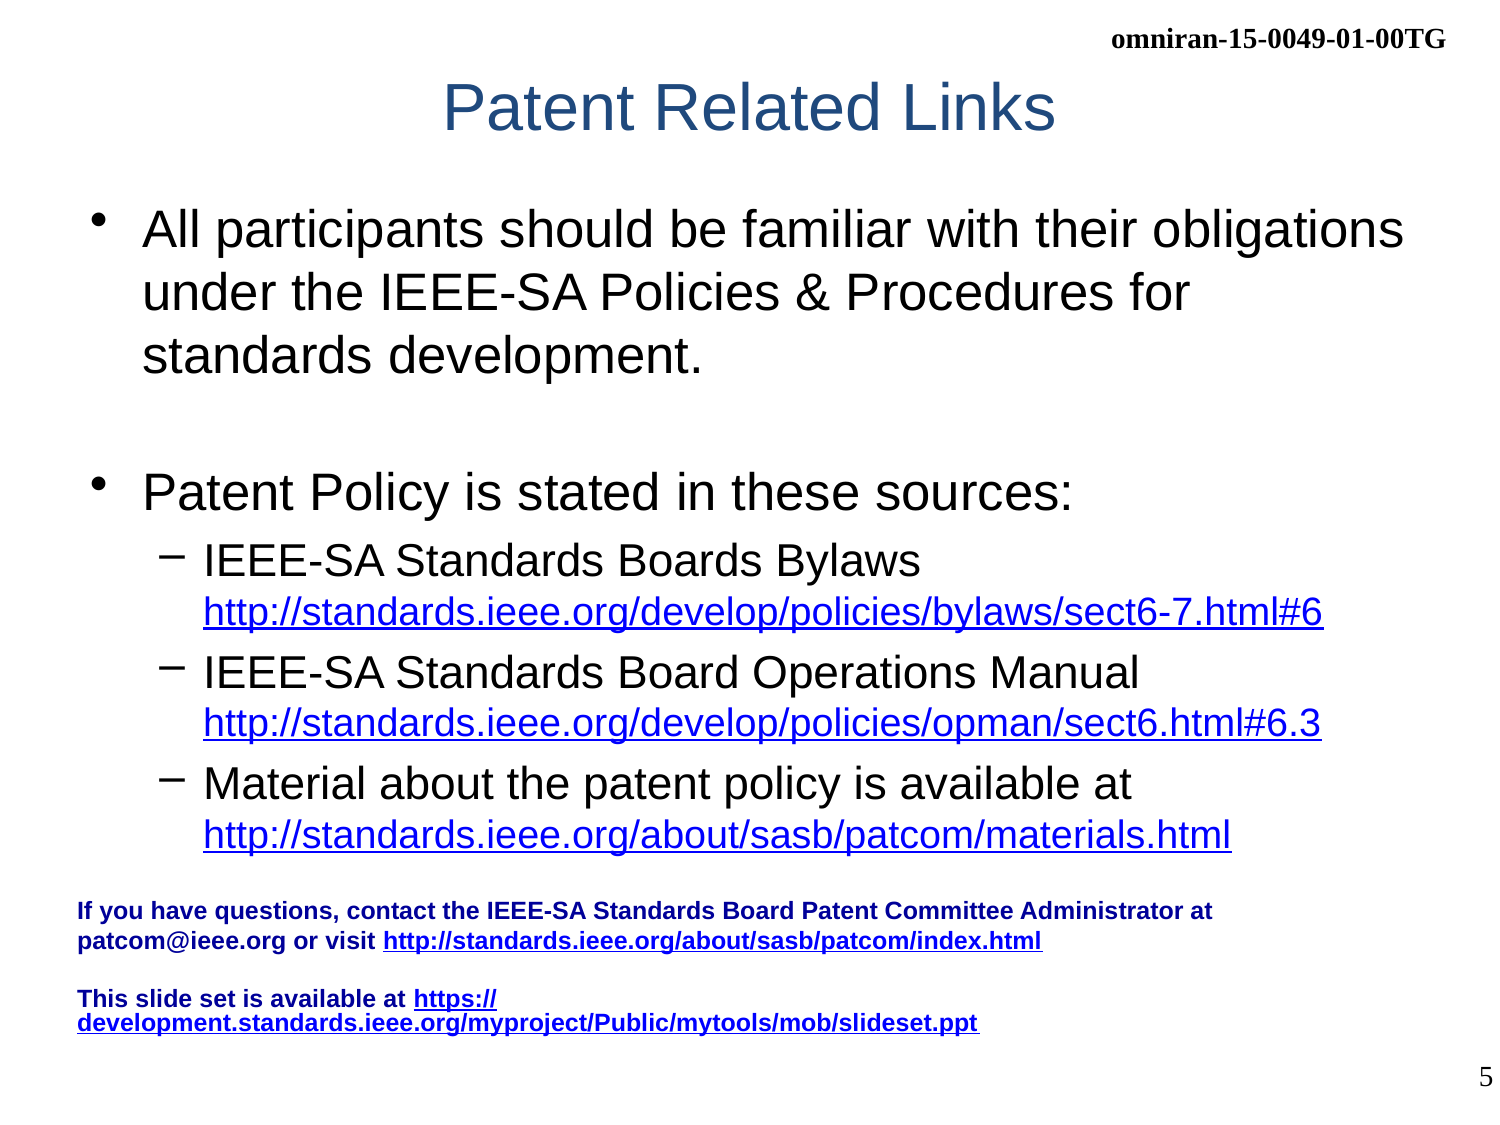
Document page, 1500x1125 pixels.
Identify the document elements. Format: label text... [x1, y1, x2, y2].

title Patent Related Links [75, 45, 1425, 163]
list All participants should be familiar with their obligations under the IEEE-SA Policies & Procedures for standards development. Patent Policy is stated in these sources: IEEE-SA Standards Boards Bylaws http://standards.ieee.org/develop/policies/bylaws/sect6-7.html#6 IEEE-SA Standards Board Operations Manual http://standards.ieee.org/develop/policies/opman/sect6.html#6.3 Material about the patent policy is available at http://standards.ieee.org/about/sasb/patcom/materials.html [75, 187, 1425, 875]
text_box If you have questions, contact the IEEE-SA Standards Board Patent Committee Administrator at patcom@ieee.org or visit http://standards.ieee.org/about/sasb/patcom/index.html This slide set is available at https://development.standards.ieee.org/myproject/Public/mytools/mob/slideset.ppt [62, 887, 1413, 1044]
